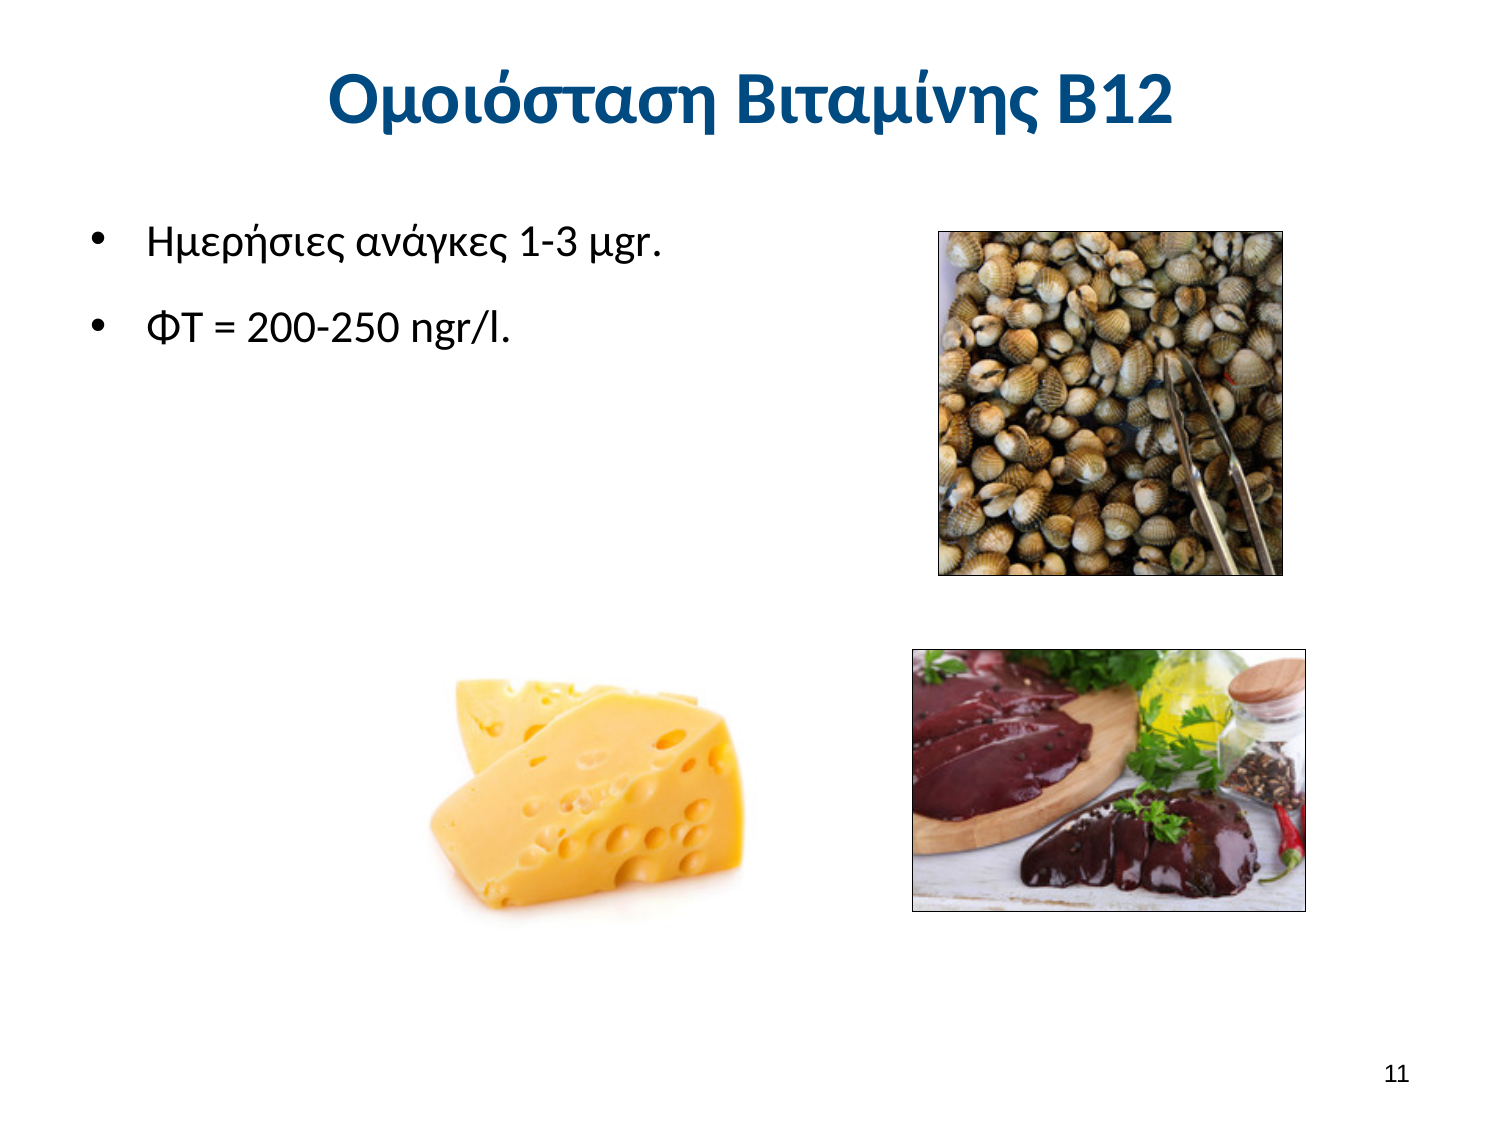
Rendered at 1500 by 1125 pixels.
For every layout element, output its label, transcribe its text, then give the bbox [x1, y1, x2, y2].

list Ημερήσιες ανάγκες 1-3 μgr. ΦΤ = 200-250 ngr/l. [75, 196, 1425, 1024]
picture [418, 651, 764, 933]
title Ομοιόσταση Βιταμίνης B12 [76, 19, 1427, 169]
slide_number 10 [1074, 1042, 1425, 1103]
picture [938, 231, 1283, 576]
picture [912, 649, 1306, 913]
